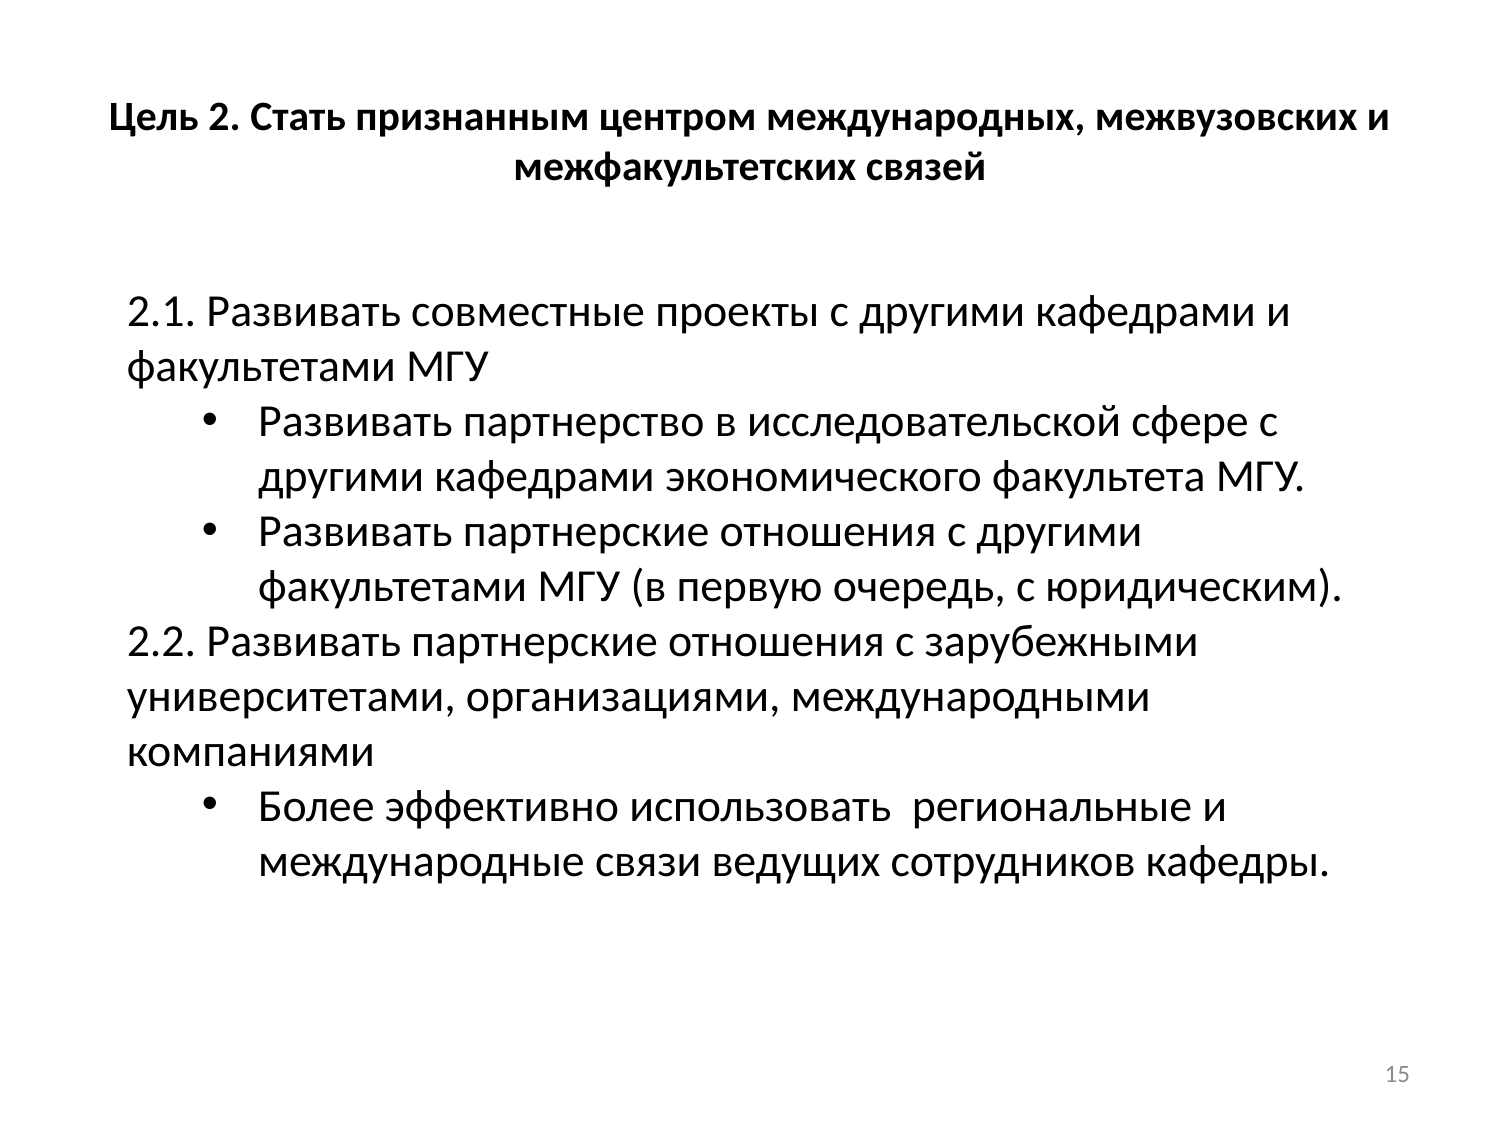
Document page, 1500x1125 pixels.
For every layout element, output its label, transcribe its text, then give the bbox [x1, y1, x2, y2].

text_box 2.1. Развивать совместные проекты с другими кафедрами и факультетами МГУ Развивать партнерство в исследовательской сфере с другими кафедрами экономического факультета МГУ. Развивать партнерские отношения с другими факультетами МГУ (в первую очередь, с юридическим). 2.2. Развивать партнерские отношения с зарубежными университетами, организациями, международными компаниями Более эффективно использовать региональные и международные связи ведущих сотрудников кафедры. [112, 273, 1388, 893]
title Цель 2. Стать признанным центром международных, межвузовских и межфакультетских связей [75, 45, 1425, 233]
slide_number 15 [1074, 1042, 1425, 1103]
